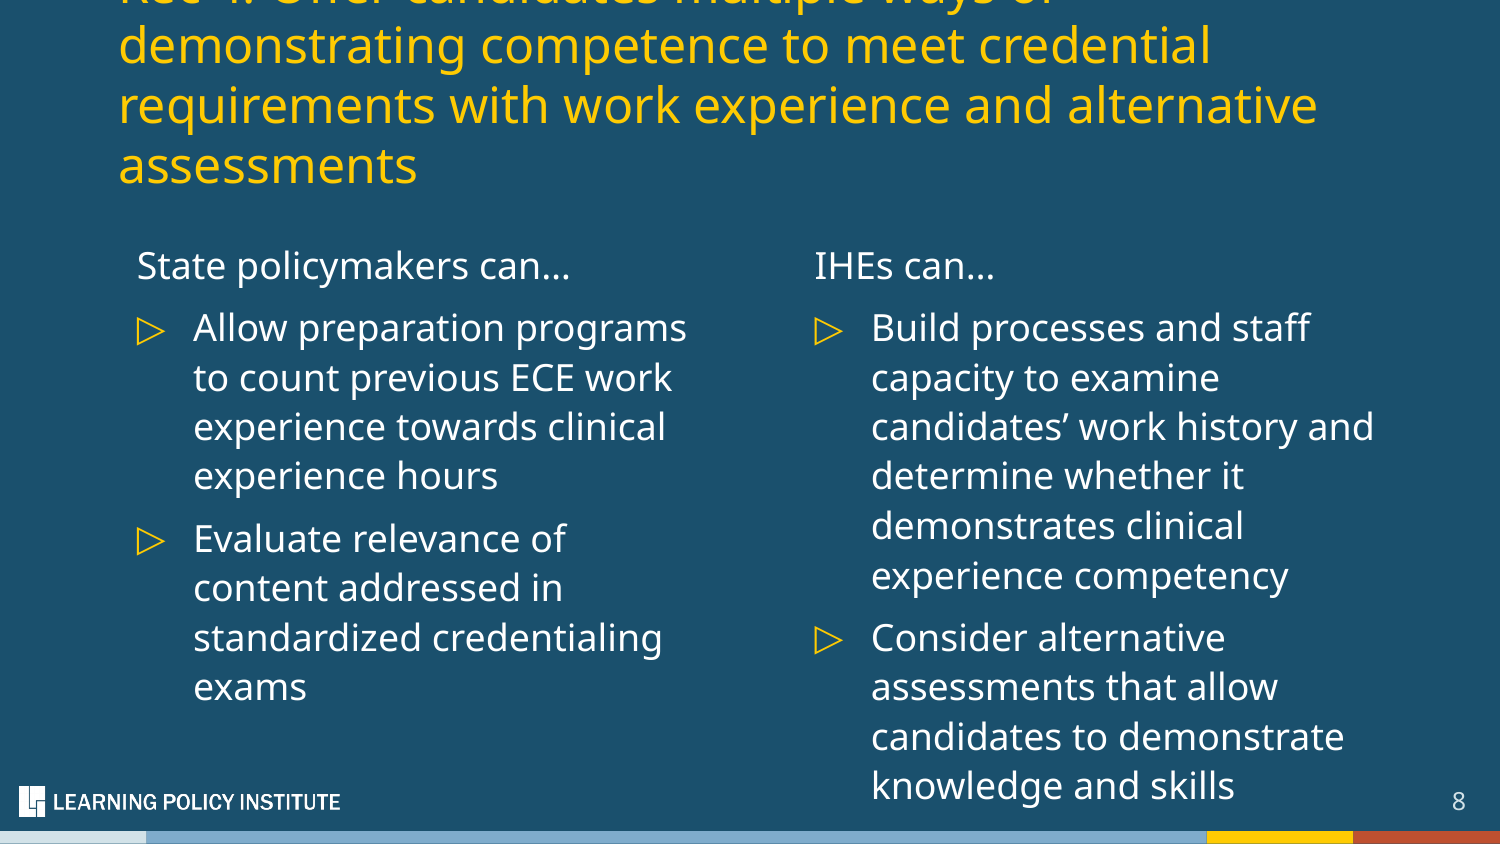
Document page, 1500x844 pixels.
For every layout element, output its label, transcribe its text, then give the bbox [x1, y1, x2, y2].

picture [19, 786, 340, 817]
list State policymakers can… Allow preparation programs to count previous ECE work experience towards clinical experience hours Evaluate relevance of content addressed in standardized credentialing exams [103, 222, 720, 750]
title Rec 4: Offer candidates multiple ways of demonstrating competence to meet credential requirements with work experience and alternative assessments [103, 21, 1397, 209]
slide_number 8 [1391, 770, 1482, 822]
list IHEs can… Build processes and staff capacity to examine candidates’ work history and determine whether it demonstrates clinical experience competency Consider alternative assessments that allow candidates to demonstrate knowledge and skills [780, 222, 1397, 750]
